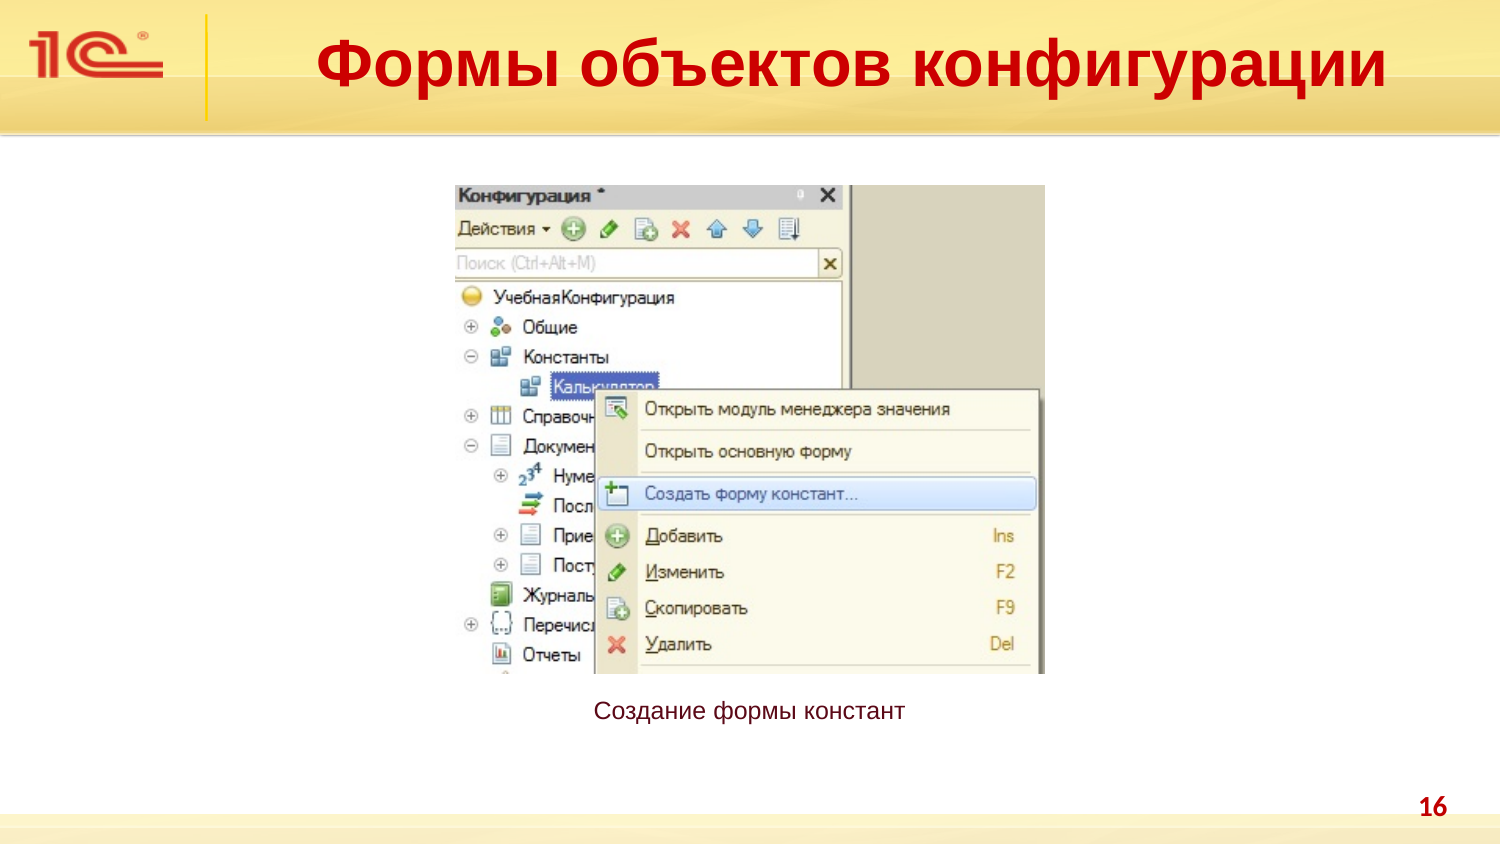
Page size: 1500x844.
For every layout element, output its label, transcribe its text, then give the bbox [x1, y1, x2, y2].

title Формы объектов конфигурации [206, 0, 1500, 137]
picture [0, 0, 1500, 143]
picture [0, 814, 1500, 844]
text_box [455, 185, 1045, 733]
text_box 16 [1387, 788, 1478, 821]
